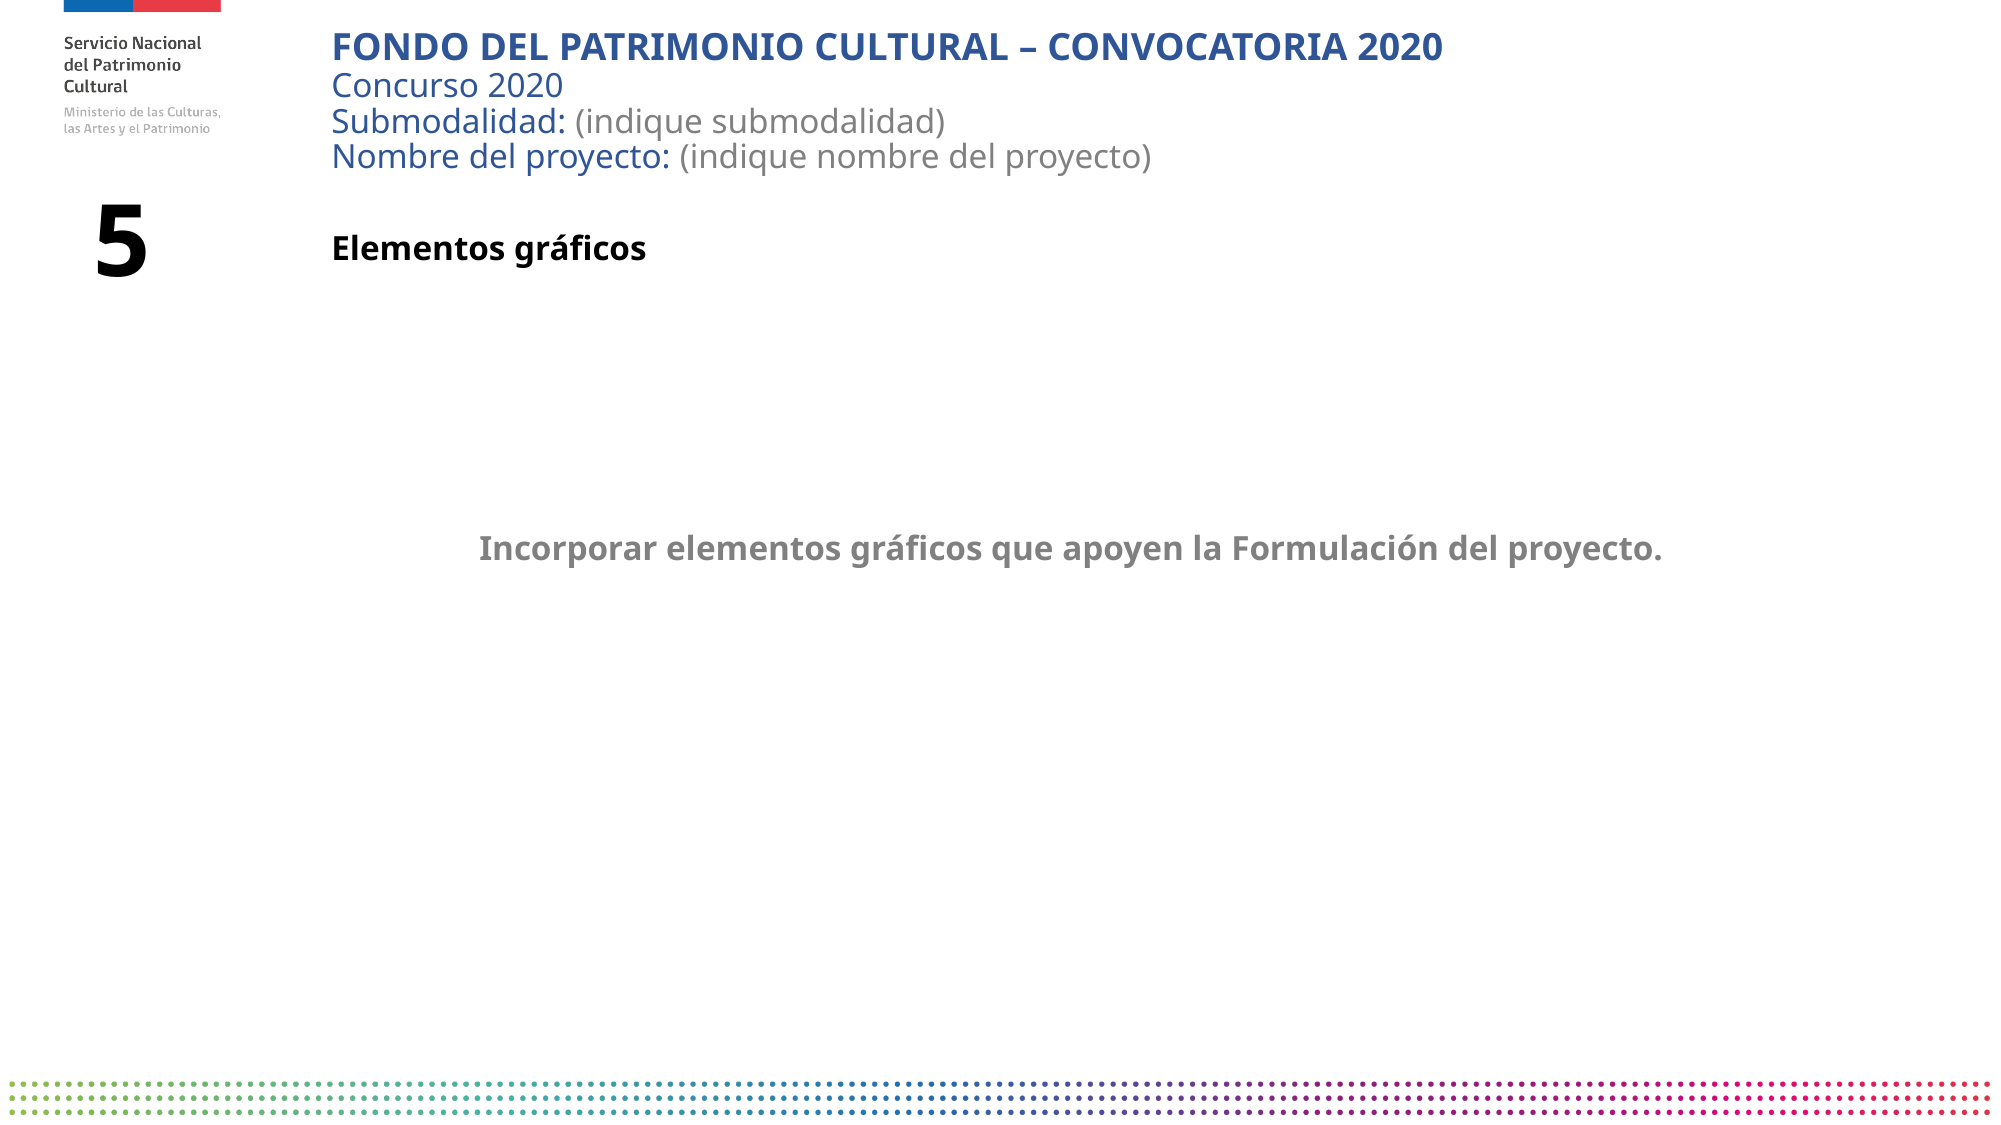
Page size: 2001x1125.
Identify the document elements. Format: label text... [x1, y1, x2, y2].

picture [0, 1071, 2000, 1125]
text_box 5 [93, 190, 179, 320]
text_box Elementos gráficos [331, 231, 1472, 278]
text_box FONDO DEL PATRIMONIO CULTURAL – CONVOCATORIA 2020 Concurso 2020 Submodalidad: (indique submodalidad) Nombre del proyecto: (indique nombre del proyecto) [331, 28, 1800, 181]
picture [63, 0, 221, 140]
text_box Incorporar elementos gráficos que apoyen la Formulación del proyecto. [178, 520, 1966, 575]
